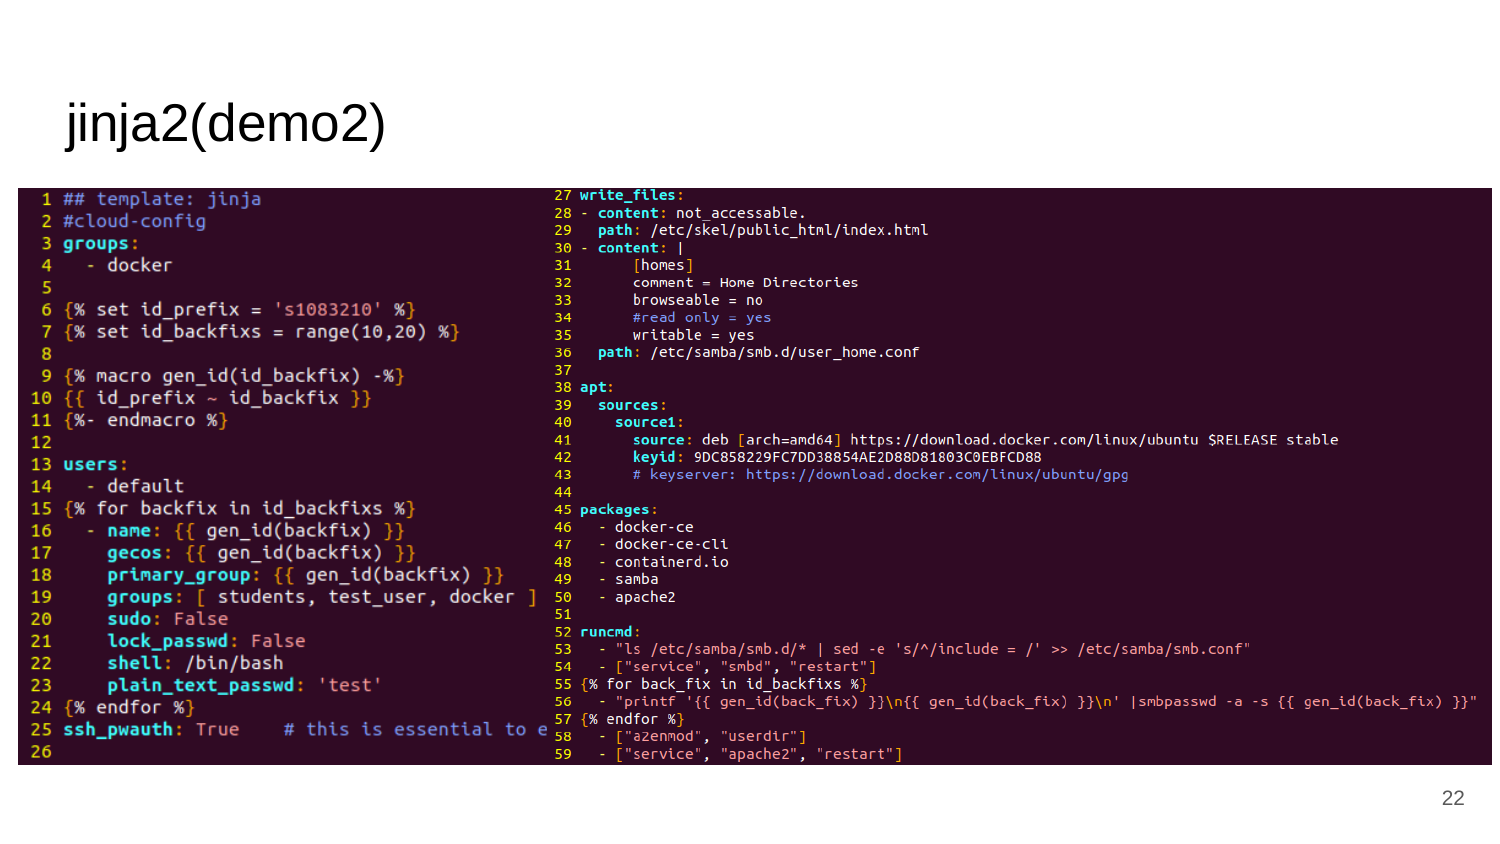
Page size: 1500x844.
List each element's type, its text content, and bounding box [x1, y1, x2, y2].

picture [18, 188, 1492, 765]
slide_number ‹#› [1389, 774, 1480, 830]
title jinja2(demo2) [51, 72, 1449, 167]
